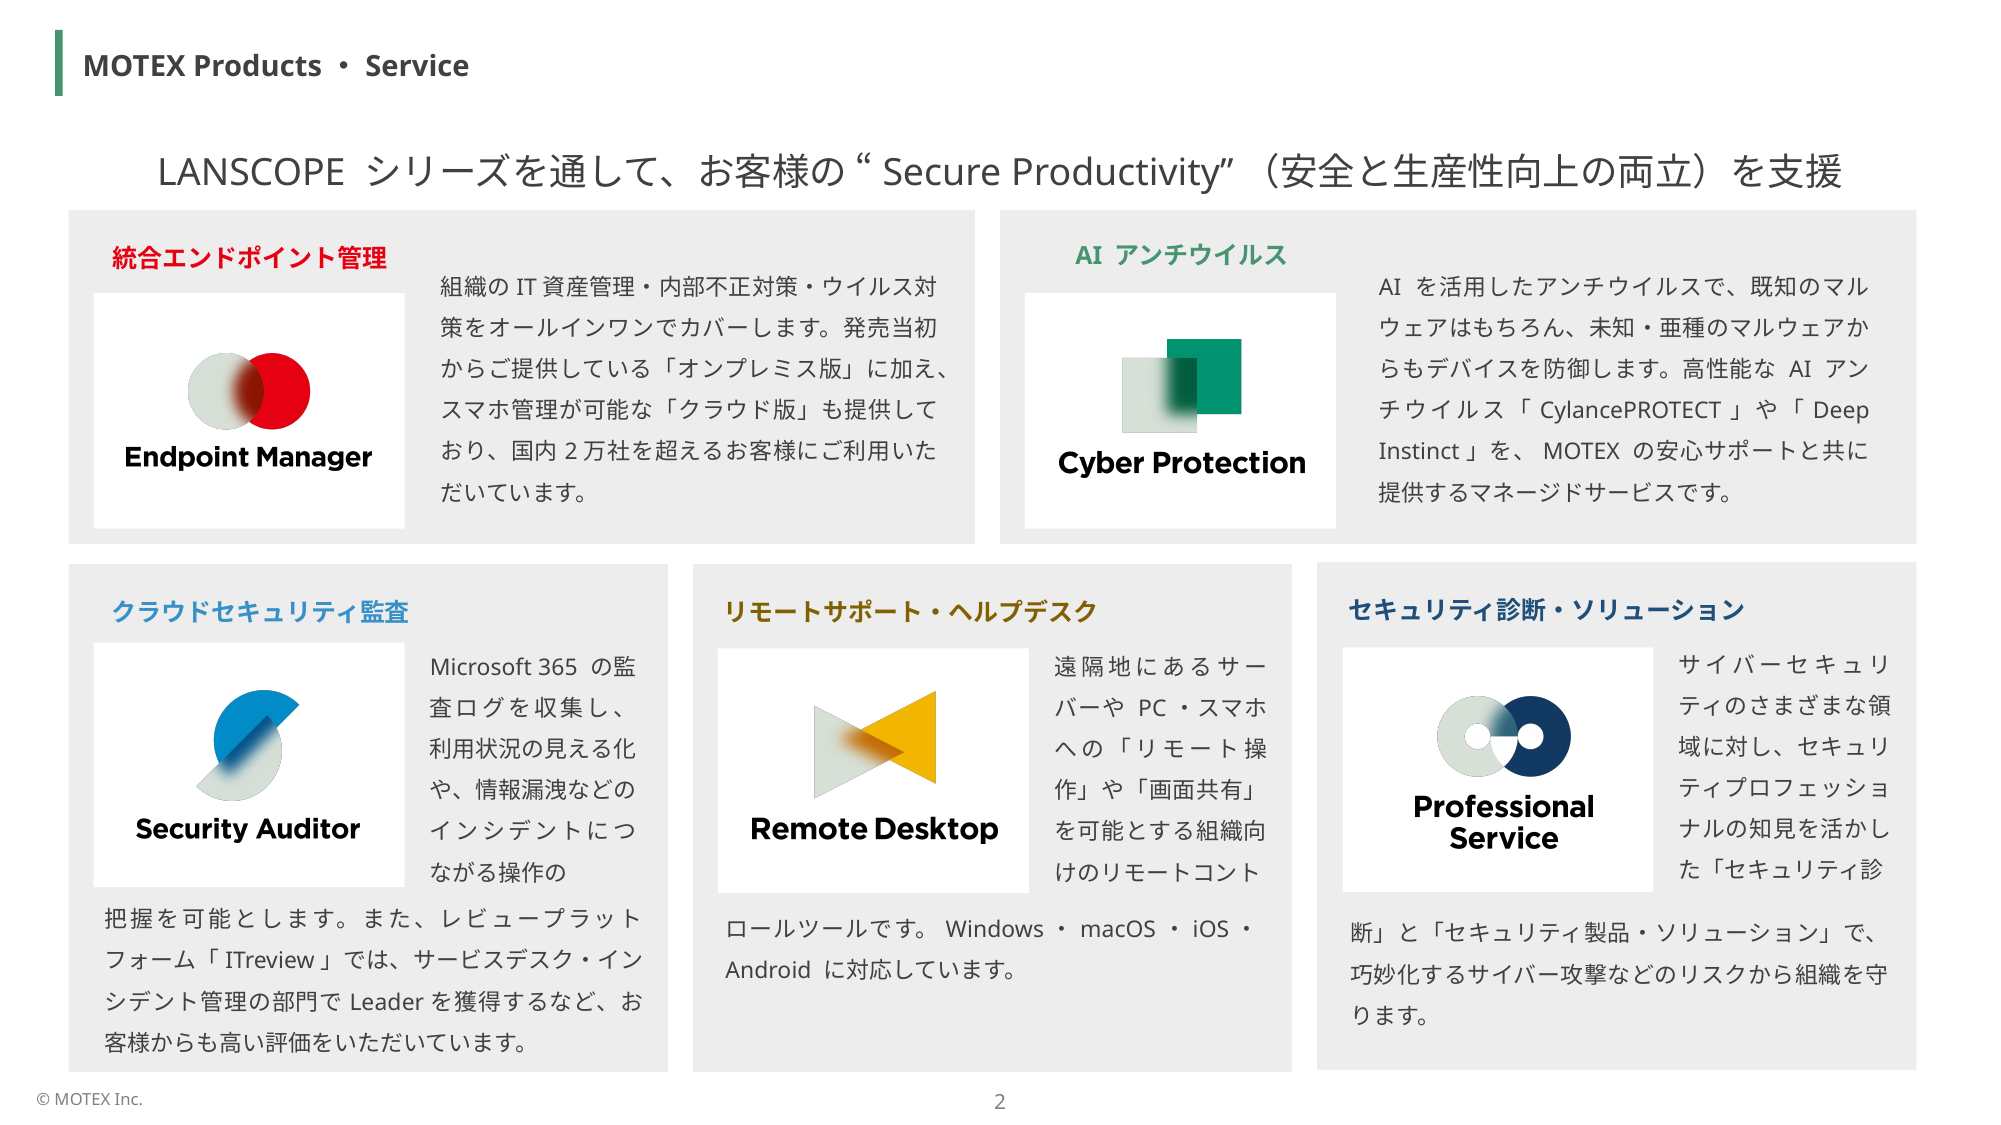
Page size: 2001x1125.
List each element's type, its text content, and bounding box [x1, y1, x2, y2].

text_box [1316, 561, 1917, 1071]
text_box 組織のIT資産管理・内部不正対策・ウイルス対策をオールインワンでカバーします。発売当初からご提供している「オンプレミス版」に加え、スマホ管理が可能な「クラウド版」も提供しており、国内2万社を超えるお客様にご利用いただいています。 [426, 251, 954, 514]
picture [136, 690, 360, 843]
text_box セキュリティ診断・ソリューション [1333, 586, 1885, 632]
text_box [93, 292, 406, 530]
list MOTEX Products・Service [67, 44, 1885, 93]
picture [126, 353, 372, 471]
text_box [1342, 646, 1654, 893]
picture [1059, 339, 1305, 478]
text_box サイバーセキュリティのさまざまな領域に対し、セキュリティプロフェッショナルの知見を活かした「セキュリティ診 [1663, 629, 1907, 891]
picture [1415, 696, 1593, 849]
text_box [68, 209, 976, 545]
text_box Microsoft 365 の監査ログを収集し、利用状況の見える化や、情報漏洩などのインシデントにつながる操作の [415, 631, 651, 883]
picture [752, 691, 998, 844]
text_box [93, 642, 406, 883]
text_box [717, 647, 1030, 893]
text_box クラウドセキュリティ監査 [93, 588, 429, 634]
text_box 断」と「セキュリティ製品・ソリューション」で、巧妙化するサイバー攻撃などのリスクから組織を守ります。 [1335, 897, 1904, 1037]
text_box [68, 563, 669, 1073]
text_box [999, 209, 1917, 545]
text_box ロールツールです。Windows・macOS・iOS・Android に対応しています。 [710, 893, 1280, 991]
text_box 把握を可能とします。また、レビュープラットフォーム「ITreview」では、サービスデスク・インシデント管理の部門でLeaderを獲得するなど、お客様からも高い評価をいただいています。 [90, 883, 659, 1063]
text_box AI を活用したアンチウイルスで、既知のマルウェアはもちろん、未知・亜種のマルウェアからもデバイスを防御します。高性能な AI アンチウイルス「CylancePROTECT」や「Deep Instinct」を、MOTEX の安心サポートと共に提供するマネージドサービスです。 [1364, 251, 1885, 514]
text_box リモートサポート・ヘルプデスク [709, 588, 1150, 634]
text_box AI アンチウイルス [1026, 226, 1338, 277]
text_box 統合エンドポイント管理 [54, 235, 446, 280]
text_box 遠隔地にあるサーバーや PC・スマホへの「リモート操作」や「画面共有」を可能とする組織向けのリモートコント [1039, 631, 1282, 893]
list LANSCOPE シリーズを通して、お客様の “Secure Productivity”（安全と生産性向上の両立）を支援 [60, 122, 1940, 197]
text_box [692, 563, 1293, 1073]
text_box [1024, 292, 1337, 530]
